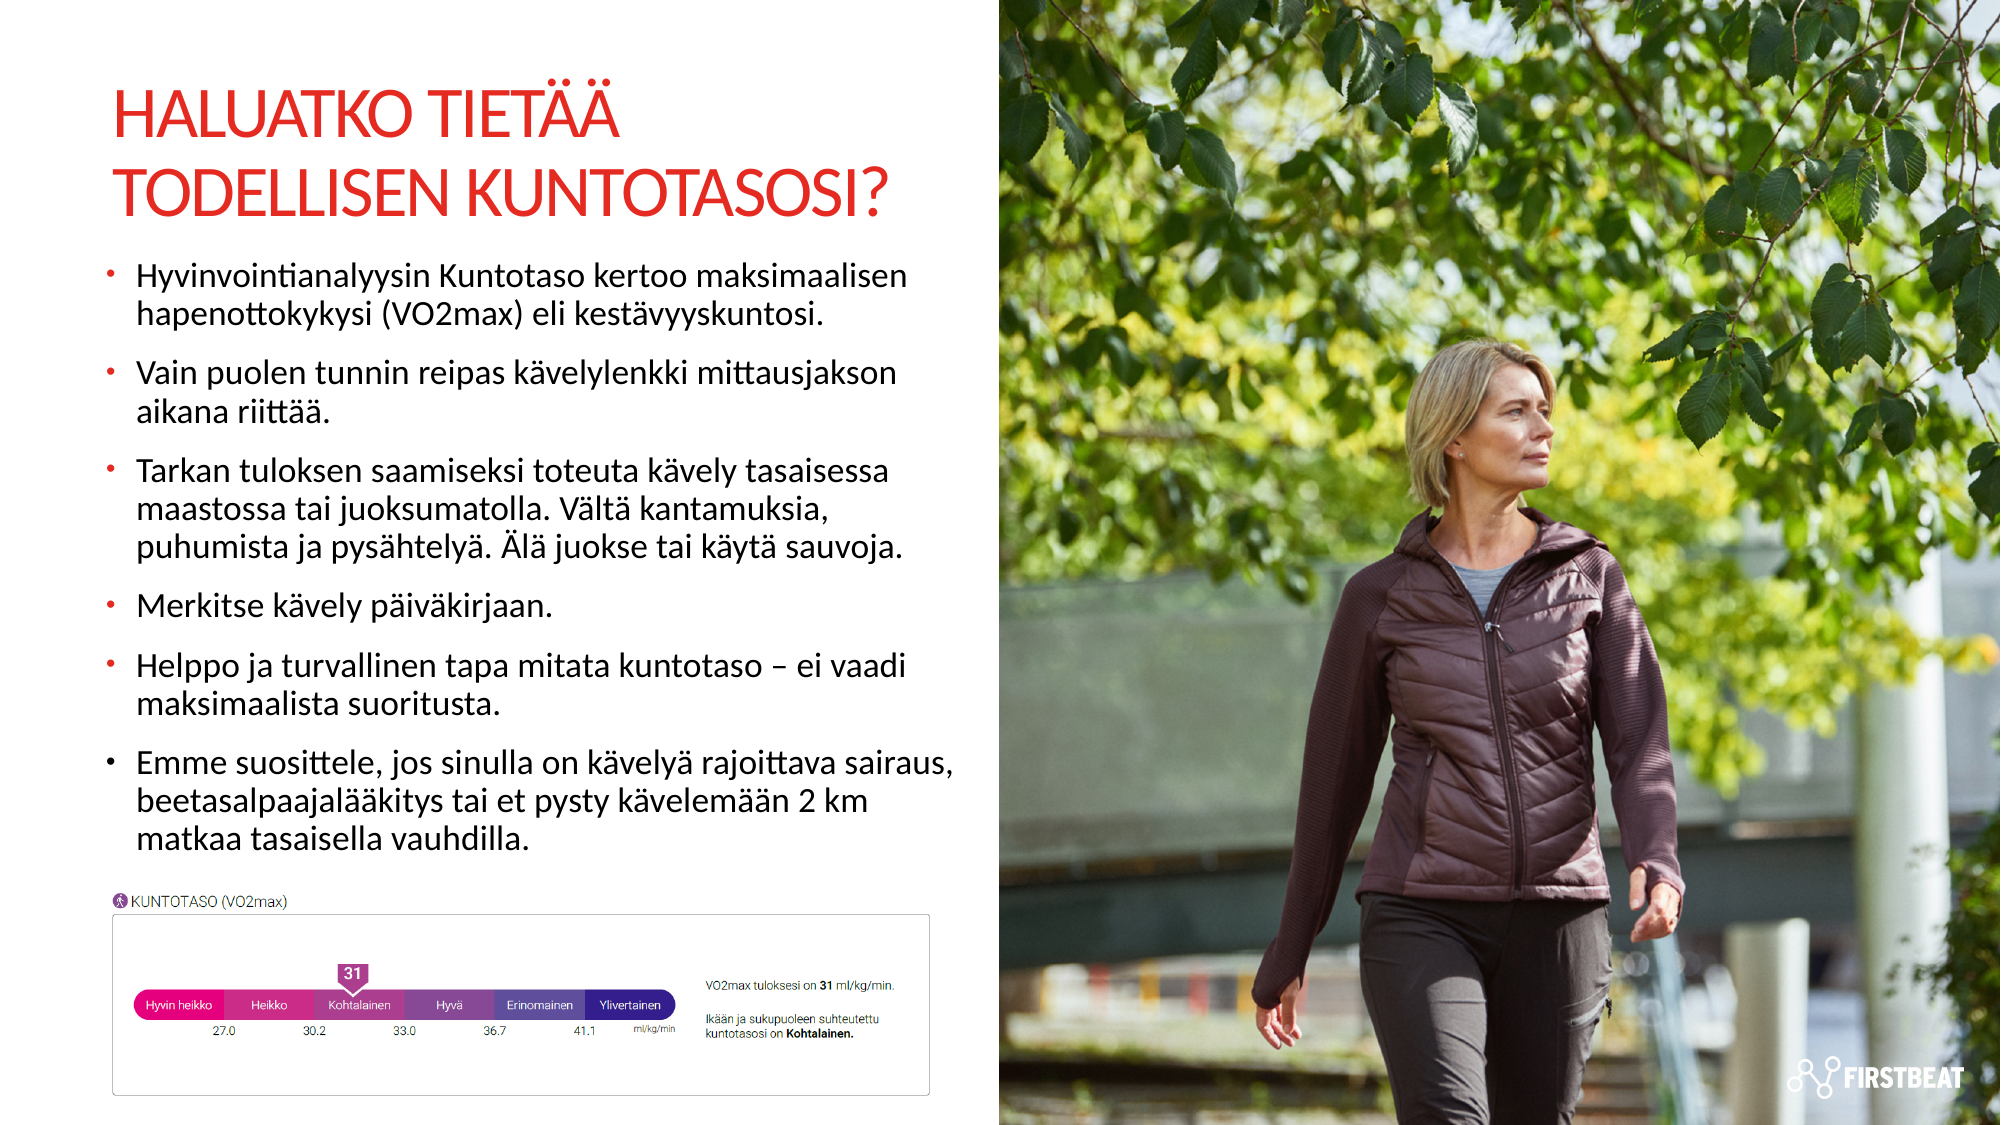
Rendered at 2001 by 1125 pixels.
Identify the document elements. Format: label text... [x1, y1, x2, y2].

title Haluatko tietää todellisen kuntotasosi? [112, 74, 971, 232]
picture [999, 0, 2000, 1125]
picture [99, 884, 941, 1109]
text_box Hyvinvointianalyysin Kuntotaso kertoo maksimaalisen hapenottokykysi (VO2max) eli kestävyyskuntosi. Vain puolen tunnin reipas kävelylenkki mittausjakson aikana riittää. Tarkan tuloksen saamiseksi toteuta kävely tasaisessa maastossa tai juoksumatolla. Vältä kantamuksia, puhumista ja pysähtelyä. Älä juokse tai käytä sauvoja. Merkitse kävely päiväkirjaan. Helppo ja turvallinen tapa mitata kuntotaso – ei vaadi maksimaalista suoritusta. Emme suosittele, jos sinulla on kävelyä rajoittava sairaus, beetasalpaajalääkitys tai et pysty kävelemään 2 km matkaa tasaisella vauhdilla. [91, 249, 990, 873]
